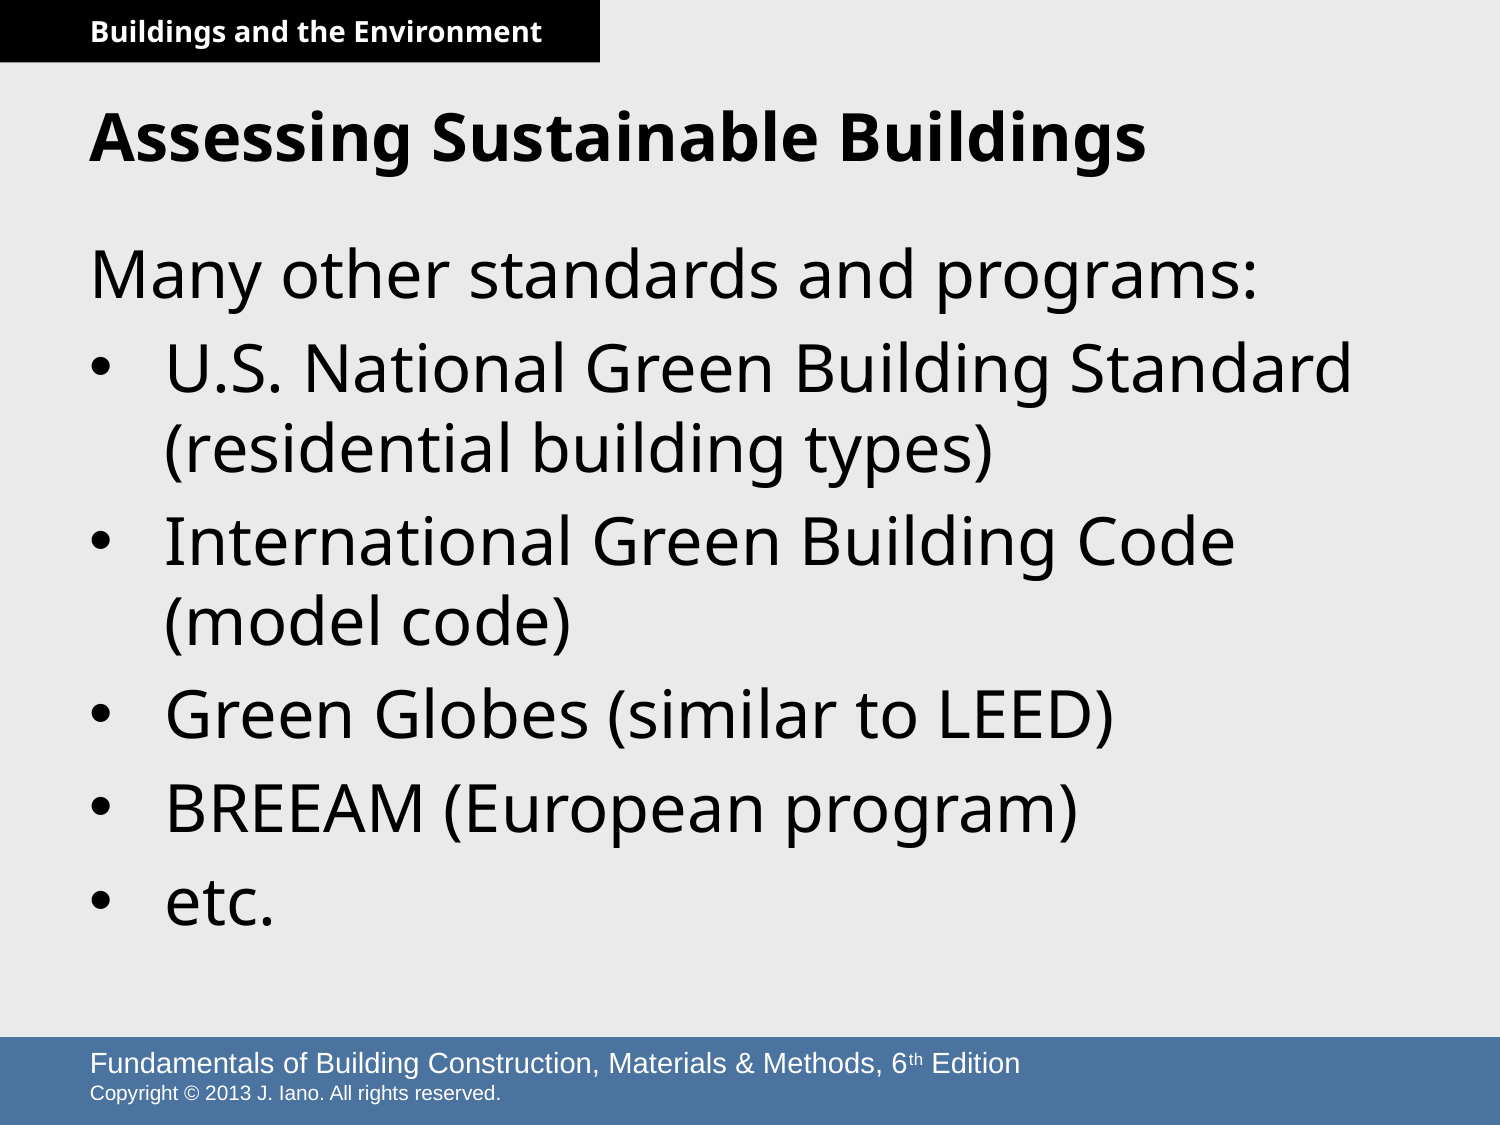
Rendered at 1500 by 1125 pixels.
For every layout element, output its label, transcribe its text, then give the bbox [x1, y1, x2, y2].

title Assessing Sustainable Buildings [75, 87, 1425, 184]
list Many other standards and programs: U.S. National Green Building Standard (residential building types) International Green Building Code (model code) Green Globes (similar to LEED) BREEAM (European program) etc. [75, 224, 1400, 1048]
picture [0, 1037, 1500, 1125]
